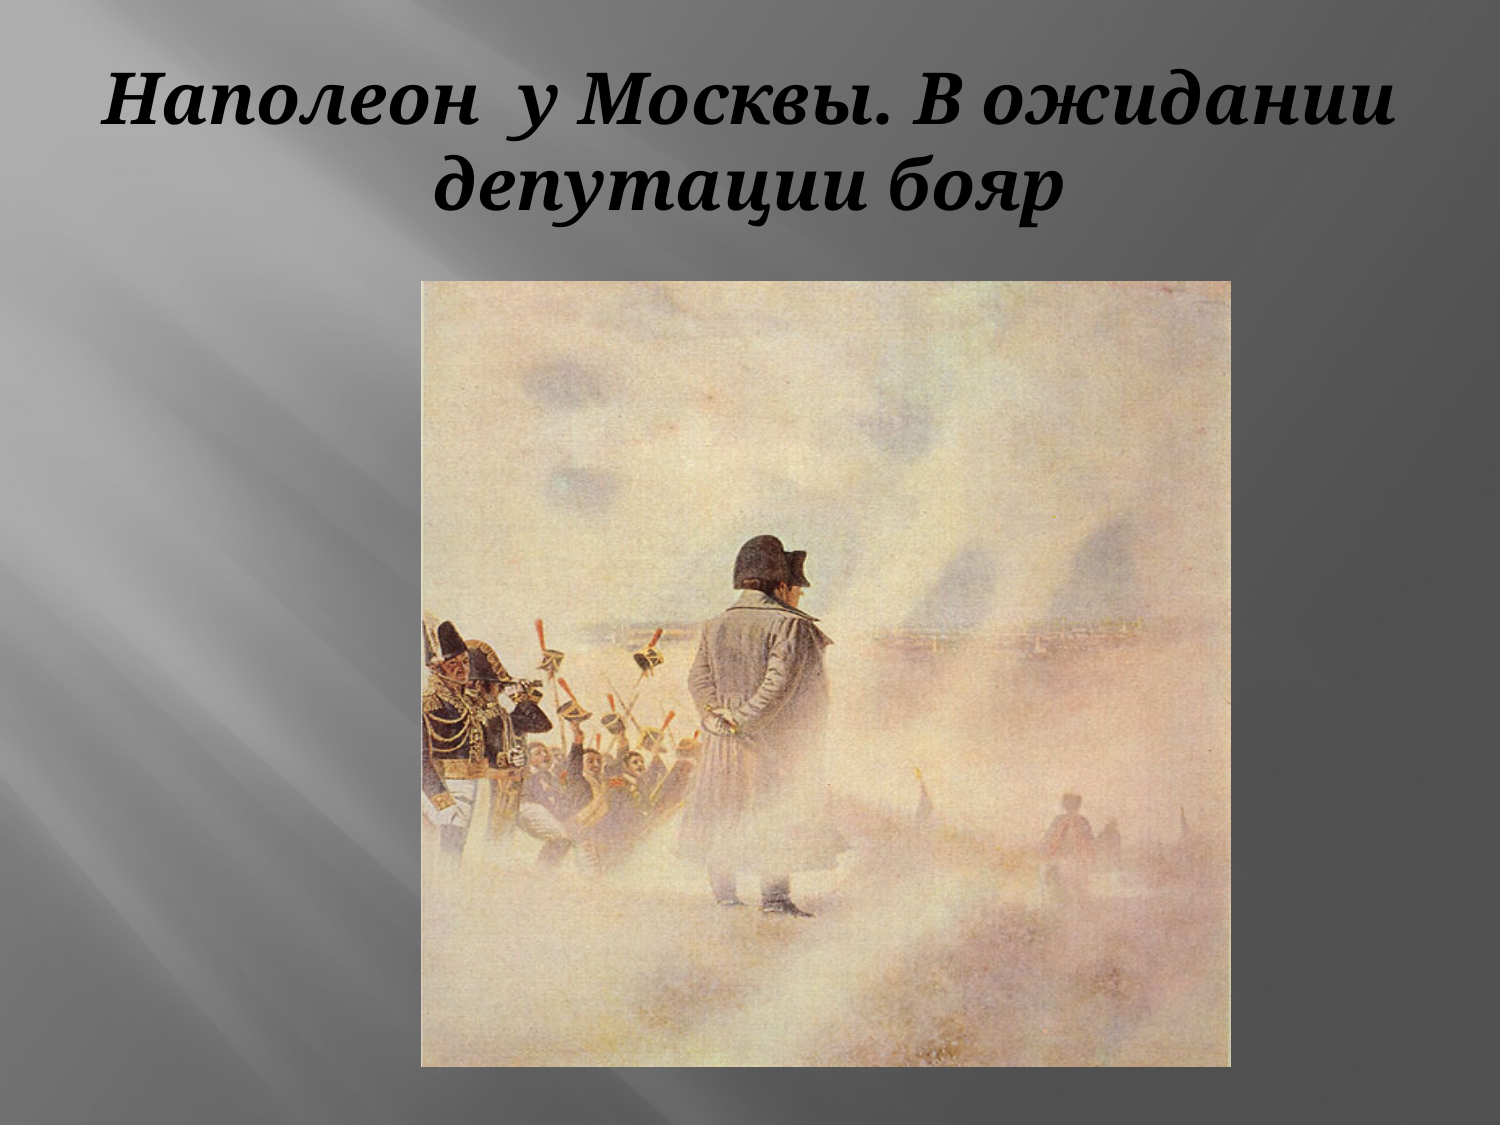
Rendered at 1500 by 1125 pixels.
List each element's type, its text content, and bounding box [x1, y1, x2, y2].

title Наполеон у Москвы. В ожидании депутации бояр [75, 45, 1425, 233]
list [421, 280, 1231, 1067]
